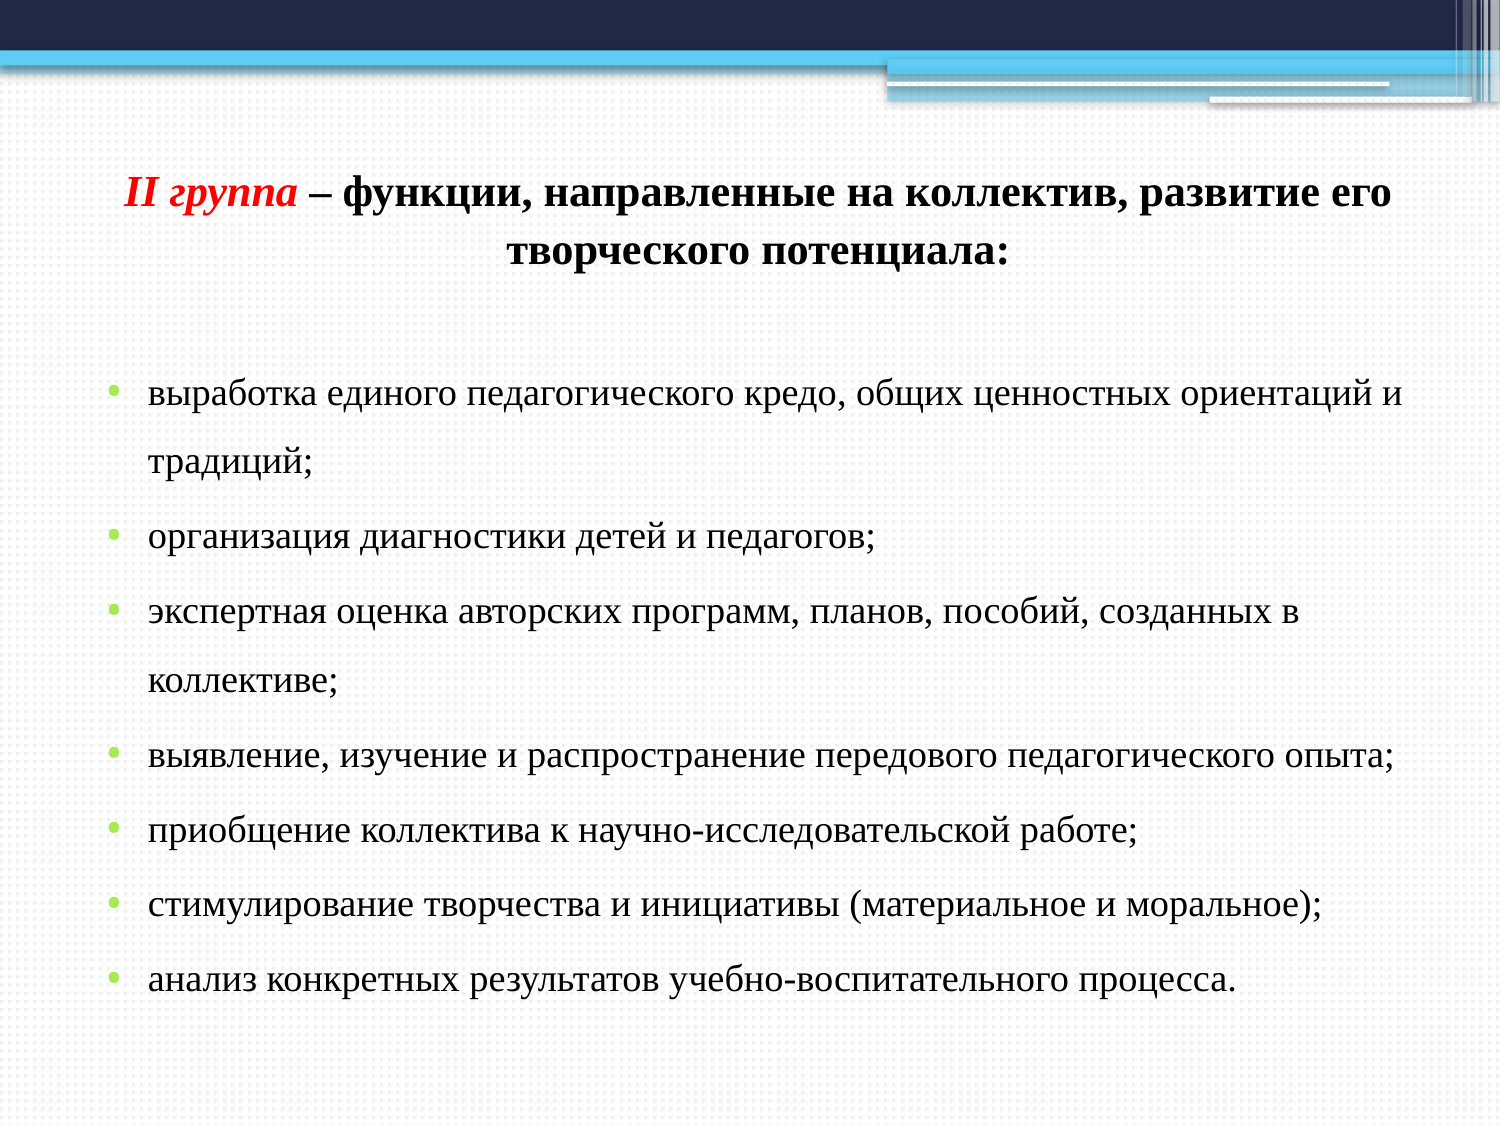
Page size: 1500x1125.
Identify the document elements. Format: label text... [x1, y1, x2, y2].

list II группа – функции, направленные на коллектив, развитие его творческого потенциала: выработка единого педагогического кредо, общих ценностных ориентаций и традиций; организация диагностики детей и педагогов; экспертная оценка авторских программ, планов, пособий, созданных в коллективе; выявление, изучение и распространение передового педагогического опыта; приобщение коллектива к научно-исследовательской работе; стимулирование творчества и инициативы (материальное и моральное); анализ конкретных результатов учебно-воспитательного процесса. [75, 149, 1425, 1079]
